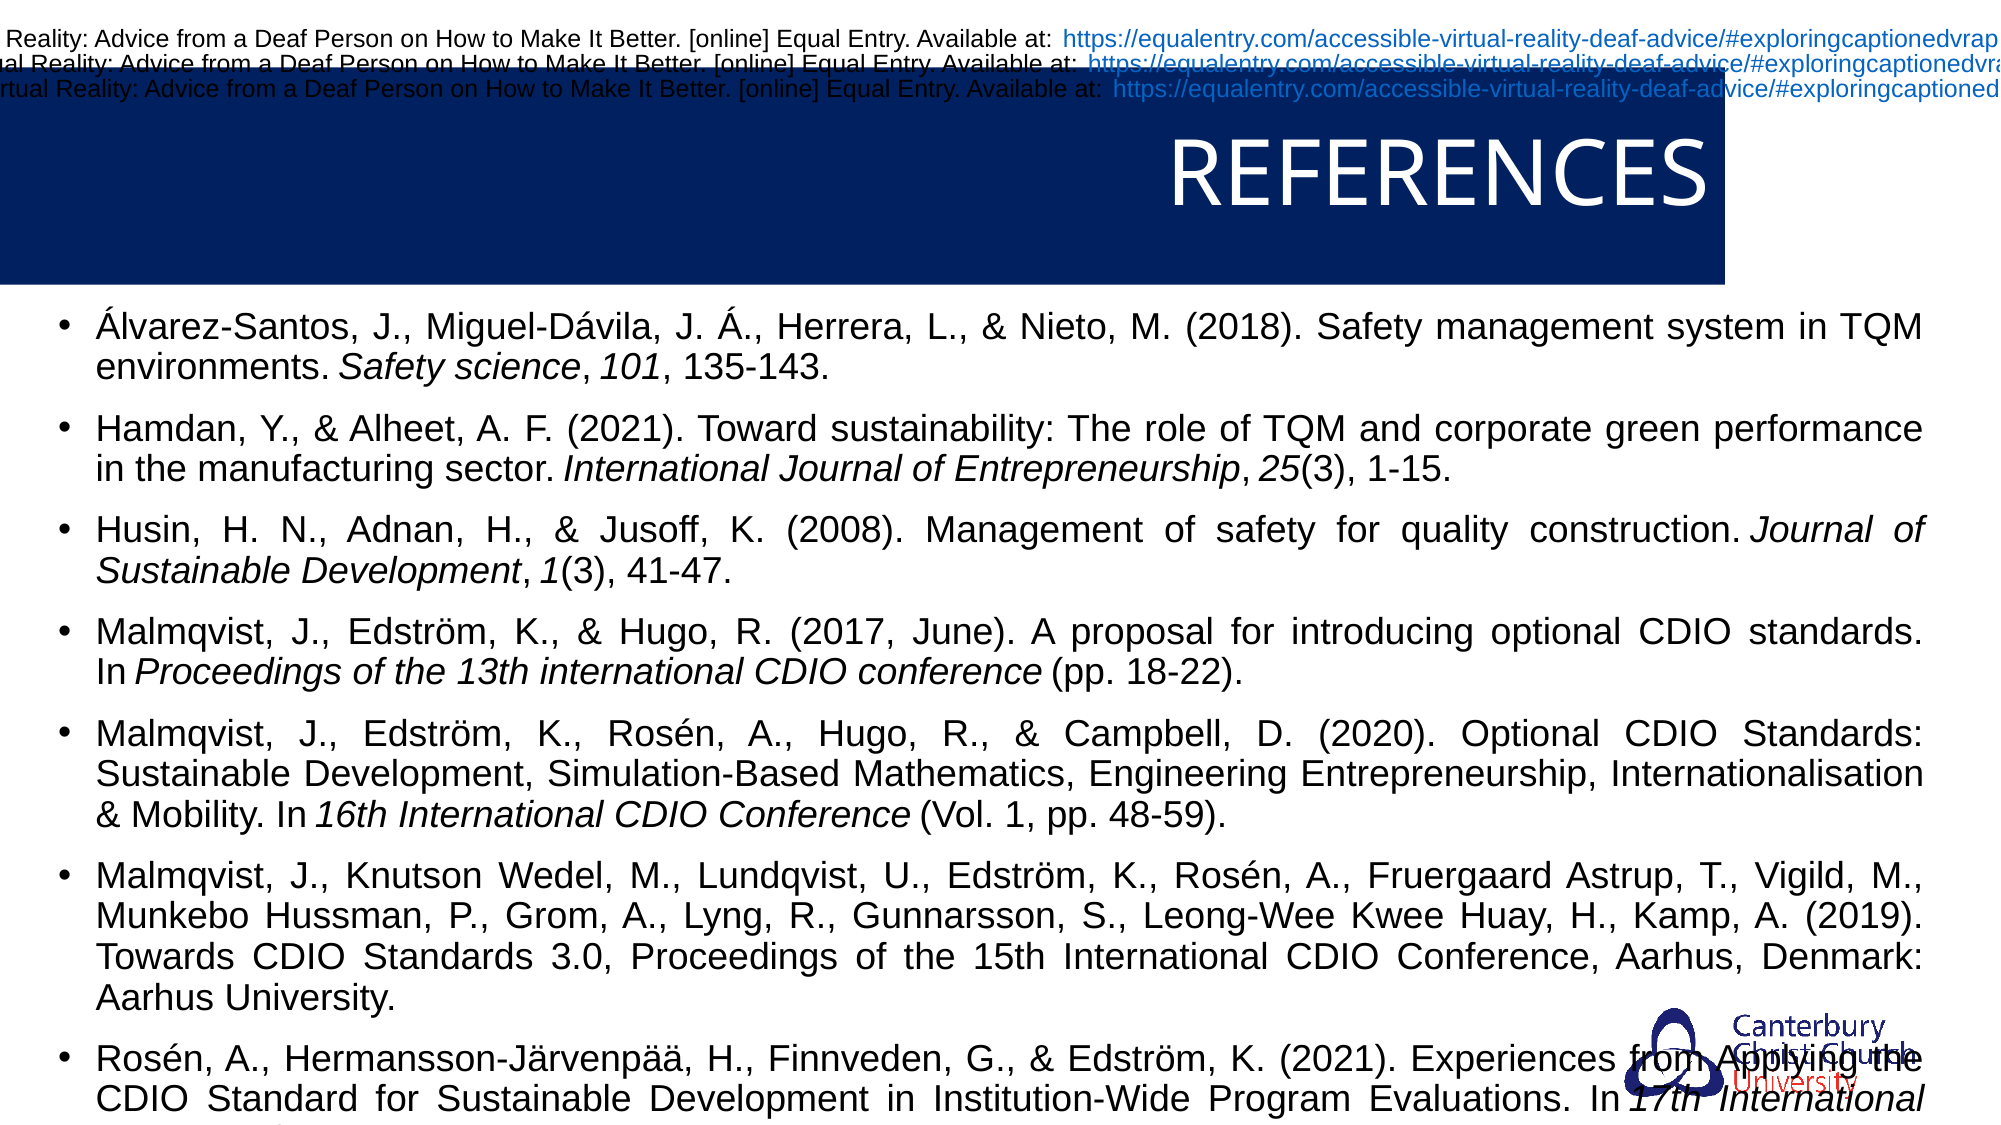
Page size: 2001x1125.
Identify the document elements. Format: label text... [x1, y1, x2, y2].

text_box Evans, M. (2021). Accessible Virtual Reality: Advice from a Deaf Person on How to Make It Better. [online] Equal Entry. Available at: https://equalentry.com/accessible-virtual-reality-deaf-advice/#exploringcaptionedvrapps_5Im. [Accessed 3 March 2023]. [0, 39, 2000, 65]
text_box Evans, M. (2021). Accessible Virtual Reality: Advice from a Deaf Person on How to Make It Better. [online] Equal Entry. Available at: https://equalentry.com/accessible-virtual-reality-deaf-advice/#exploringcaptionedvrapps_5Im. [Accessed 3 March 2023]. [0, 15, 2000, 39]
text_box Evans, M. (2021). Accessible Virtual Reality: Advice from a Deaf Person on How to Make It Better. [online] Equal Entry. Available at: https://equalentry.com/accessible-virtual-reality-deaf-advice/#exploringcaptionedvrapps_5Im. [Accessed 3 March 2023]. [0, 65, 2000, 110]
picture [1600, 1014, 1938, 1122]
list Álvarez-Santos, J., Miguel-Dávila, J. Á., Herrera, L., & Nieto, M. (2018). Safety management system in TQM environments. Safety science, 101, 135-143. Hamdan, Y., & Alheet, A. F. (2021). Toward sustainability: The role of TQM and corporate green performance in the manufacturing sector. International Journal of Entrepreneurship, 25(3), 1-15. Husin, H. N., Adnan, H., & Jusoff, K. (2008). Management of safety for quality construction. Journal of Sustainable Development, 1(3), 41-47. Malmqvist, J., Edström, K., & Hugo, R. (2017, June). A proposal for introducing optional CDIO standards. In Proceedings of the 13th international CDIO conference (pp. 18-22). Malmqvist, J., Edström, K., Rosén, A., Hugo, R., & Campbell, D. (2020). Optional CDIO Standards: Sustainable Development, Simulation-Based Mathematics, Engineering Entrepreneurship, Internationalisation & Mobility. In 16th International CDIO Conference (Vol. 1, pp. 48-59). Malmqvist, J., Knutson Wedel, M., Lundqvist, U., Edström, K., Rosén, A., Fruergaard Astrup, T., Vigild, M., Munkebo Hussman, P., Grom, A., Lyng, R., Gunnarsson, S., Leong-Wee Kwee Huay, H., Kamp, A. (2019). Towards CDIO Standards 3.0, Proceedings of the 15th International CDIO Conference, Aarhus, Denmark: Aarhus University. Rosén, A., Hermansson-Järvenpää, H., Finnveden, G., & Edström, K. (2021). Experiences from Applying the CDIO Standard for Sustainable Development in Institution-Wide Program Evaluations. In 17th International CDIO Conference. [43, 299, 1940, 1014]
title References [0, 110, 1725, 285]
